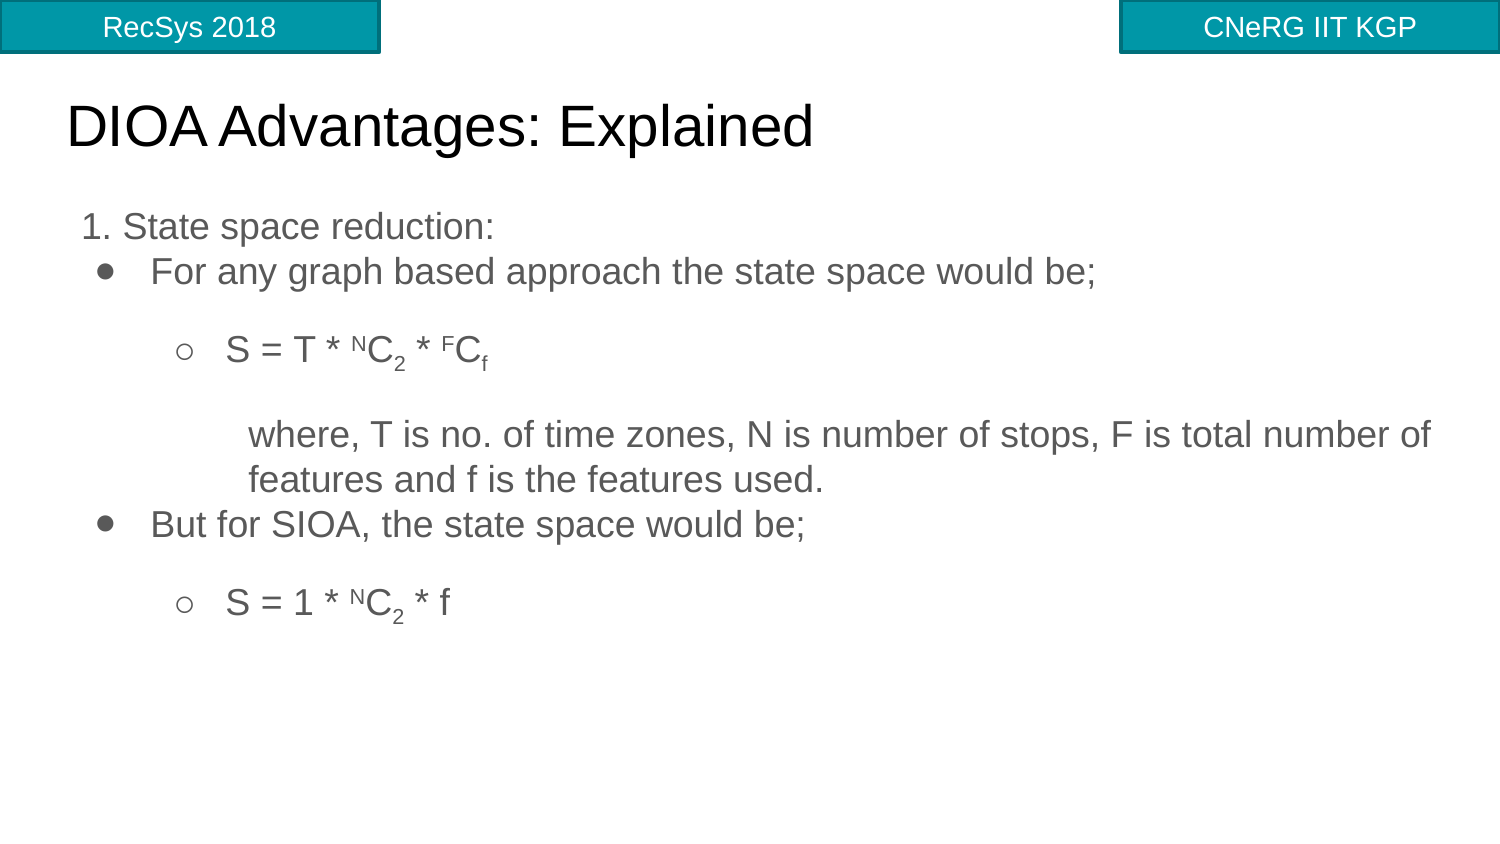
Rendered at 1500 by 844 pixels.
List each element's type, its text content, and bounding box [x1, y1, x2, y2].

title DIOA Advantages: Explained [51, 72, 1449, 167]
list 1. State space reduction: For any graph based approach the state space would be; S = T * NC2 * FCf where, T is no. of time zones, N is number of stops, F is total number of features and f is the features used. But for SIOA, the state space would be; S = 1 * NC2 * f [60, 186, 1459, 754]
